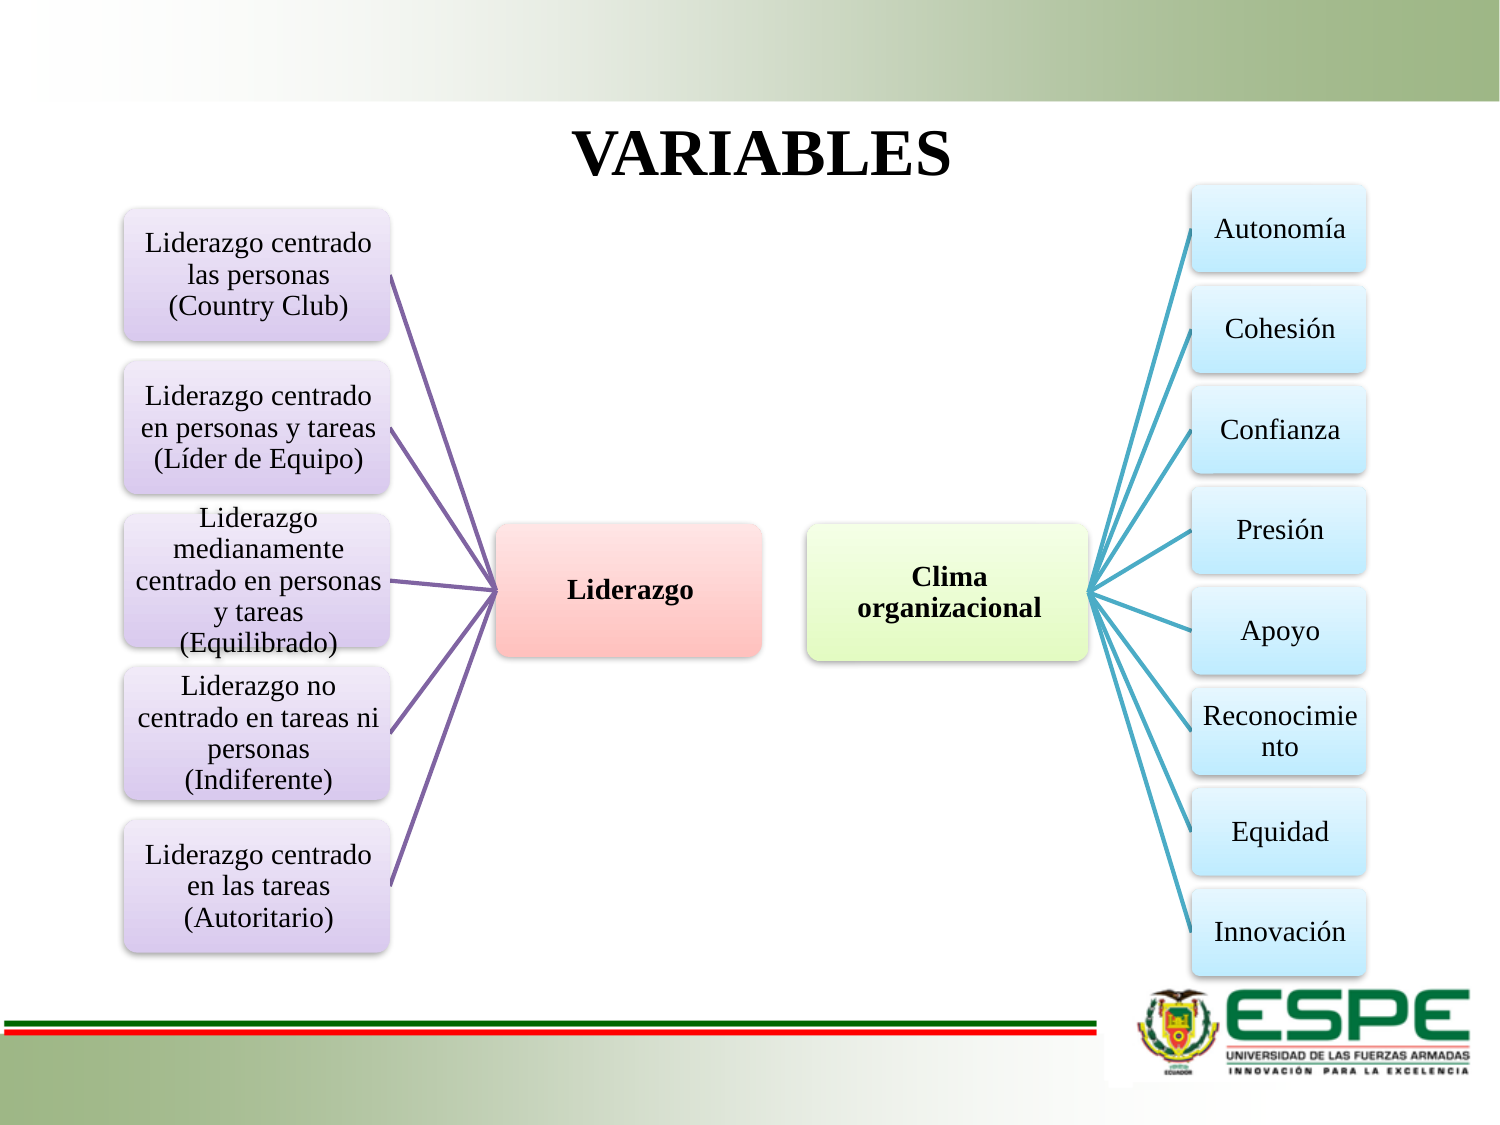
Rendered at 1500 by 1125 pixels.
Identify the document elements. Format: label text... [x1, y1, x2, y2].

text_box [806, 184, 1400, 977]
picture [0, 0, 1500, 1125]
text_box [123, 184, 763, 977]
text_box VARIABLES [130, 101, 1395, 197]
